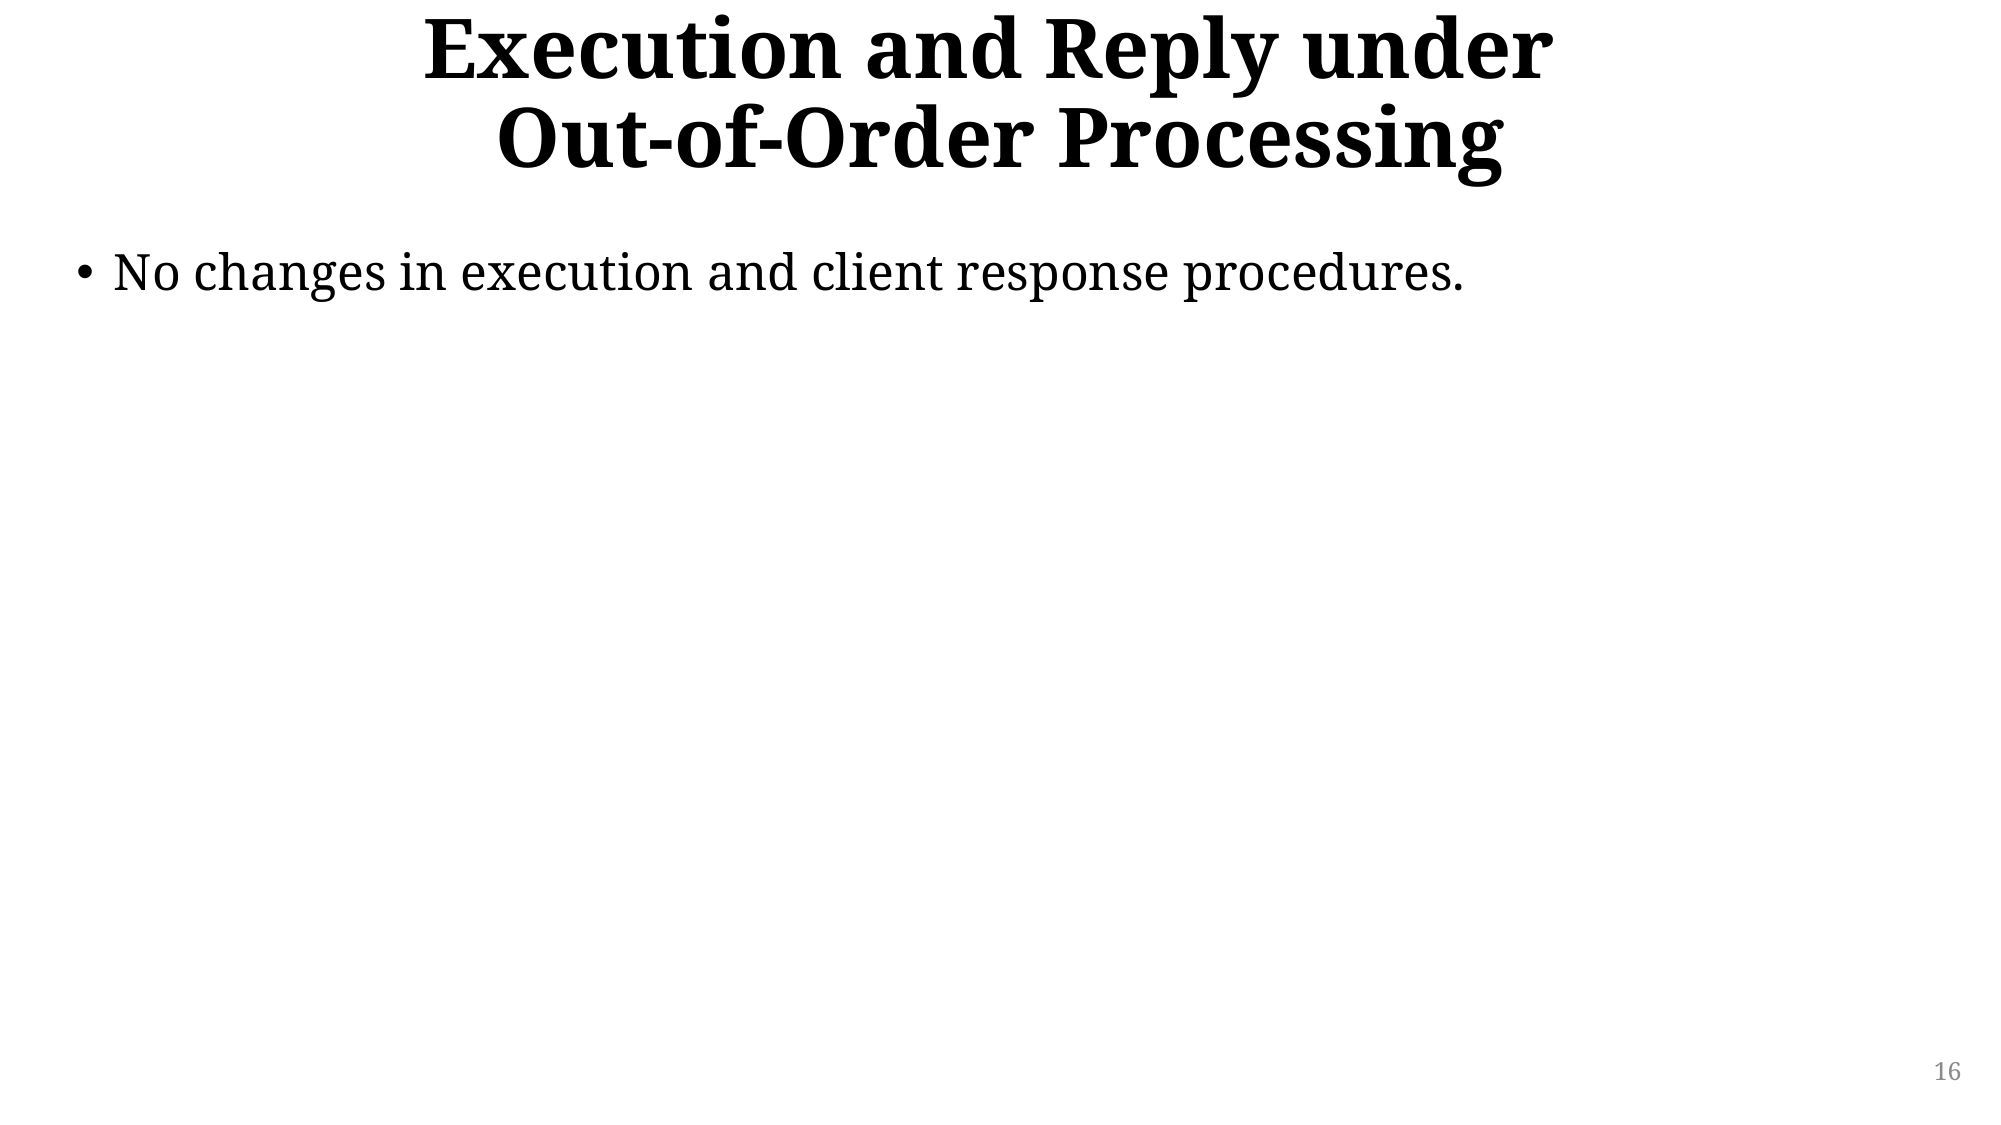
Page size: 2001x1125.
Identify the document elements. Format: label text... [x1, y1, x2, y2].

list No changes in execution and client response procedures. [61, 239, 2000, 1103]
title Execution and Reply under Out-of-Order Processing [137, 0, 1863, 194]
